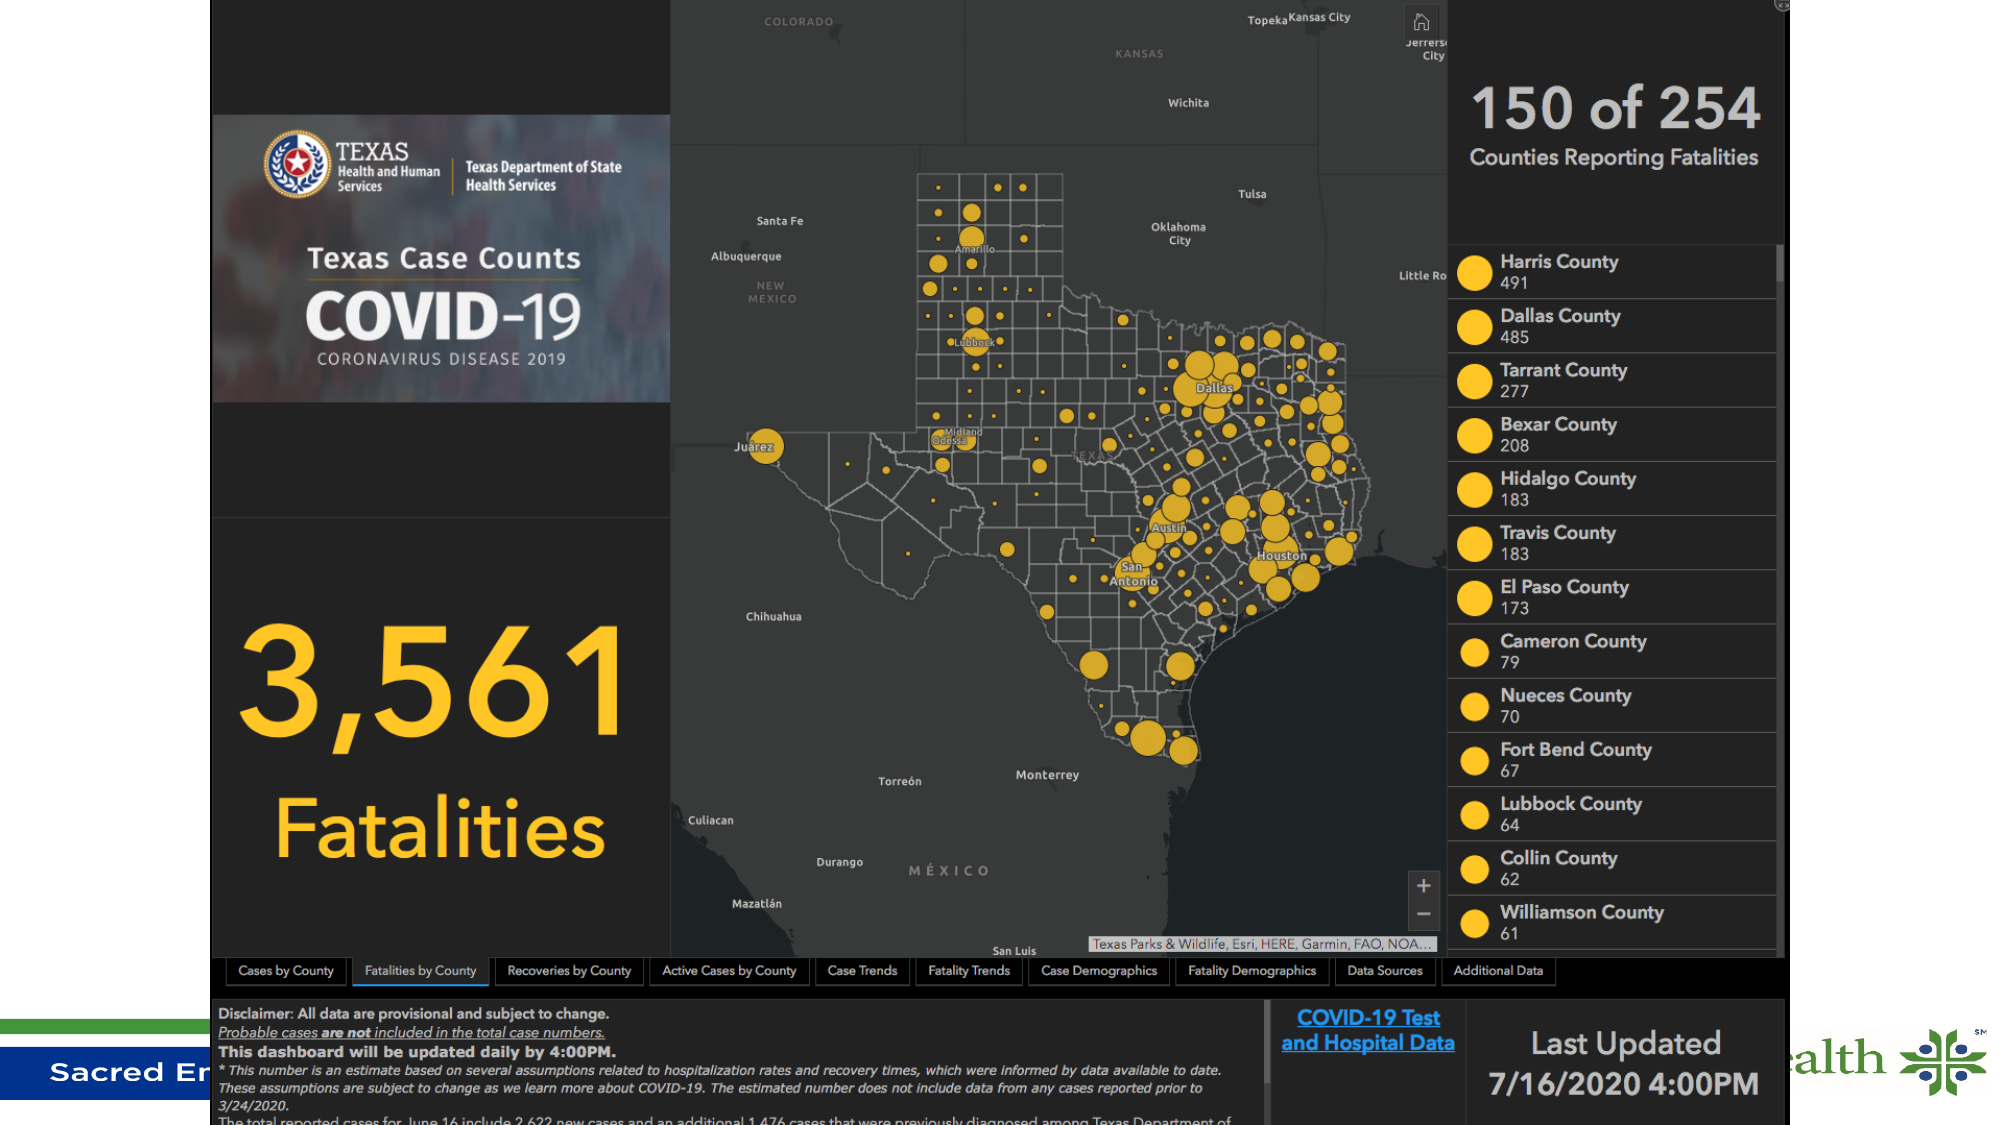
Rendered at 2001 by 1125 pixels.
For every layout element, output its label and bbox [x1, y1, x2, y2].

picture [50, 1062, 210, 1081]
list [210, 0, 1790, 1125]
picture [1790, 1029, 1987, 1096]
